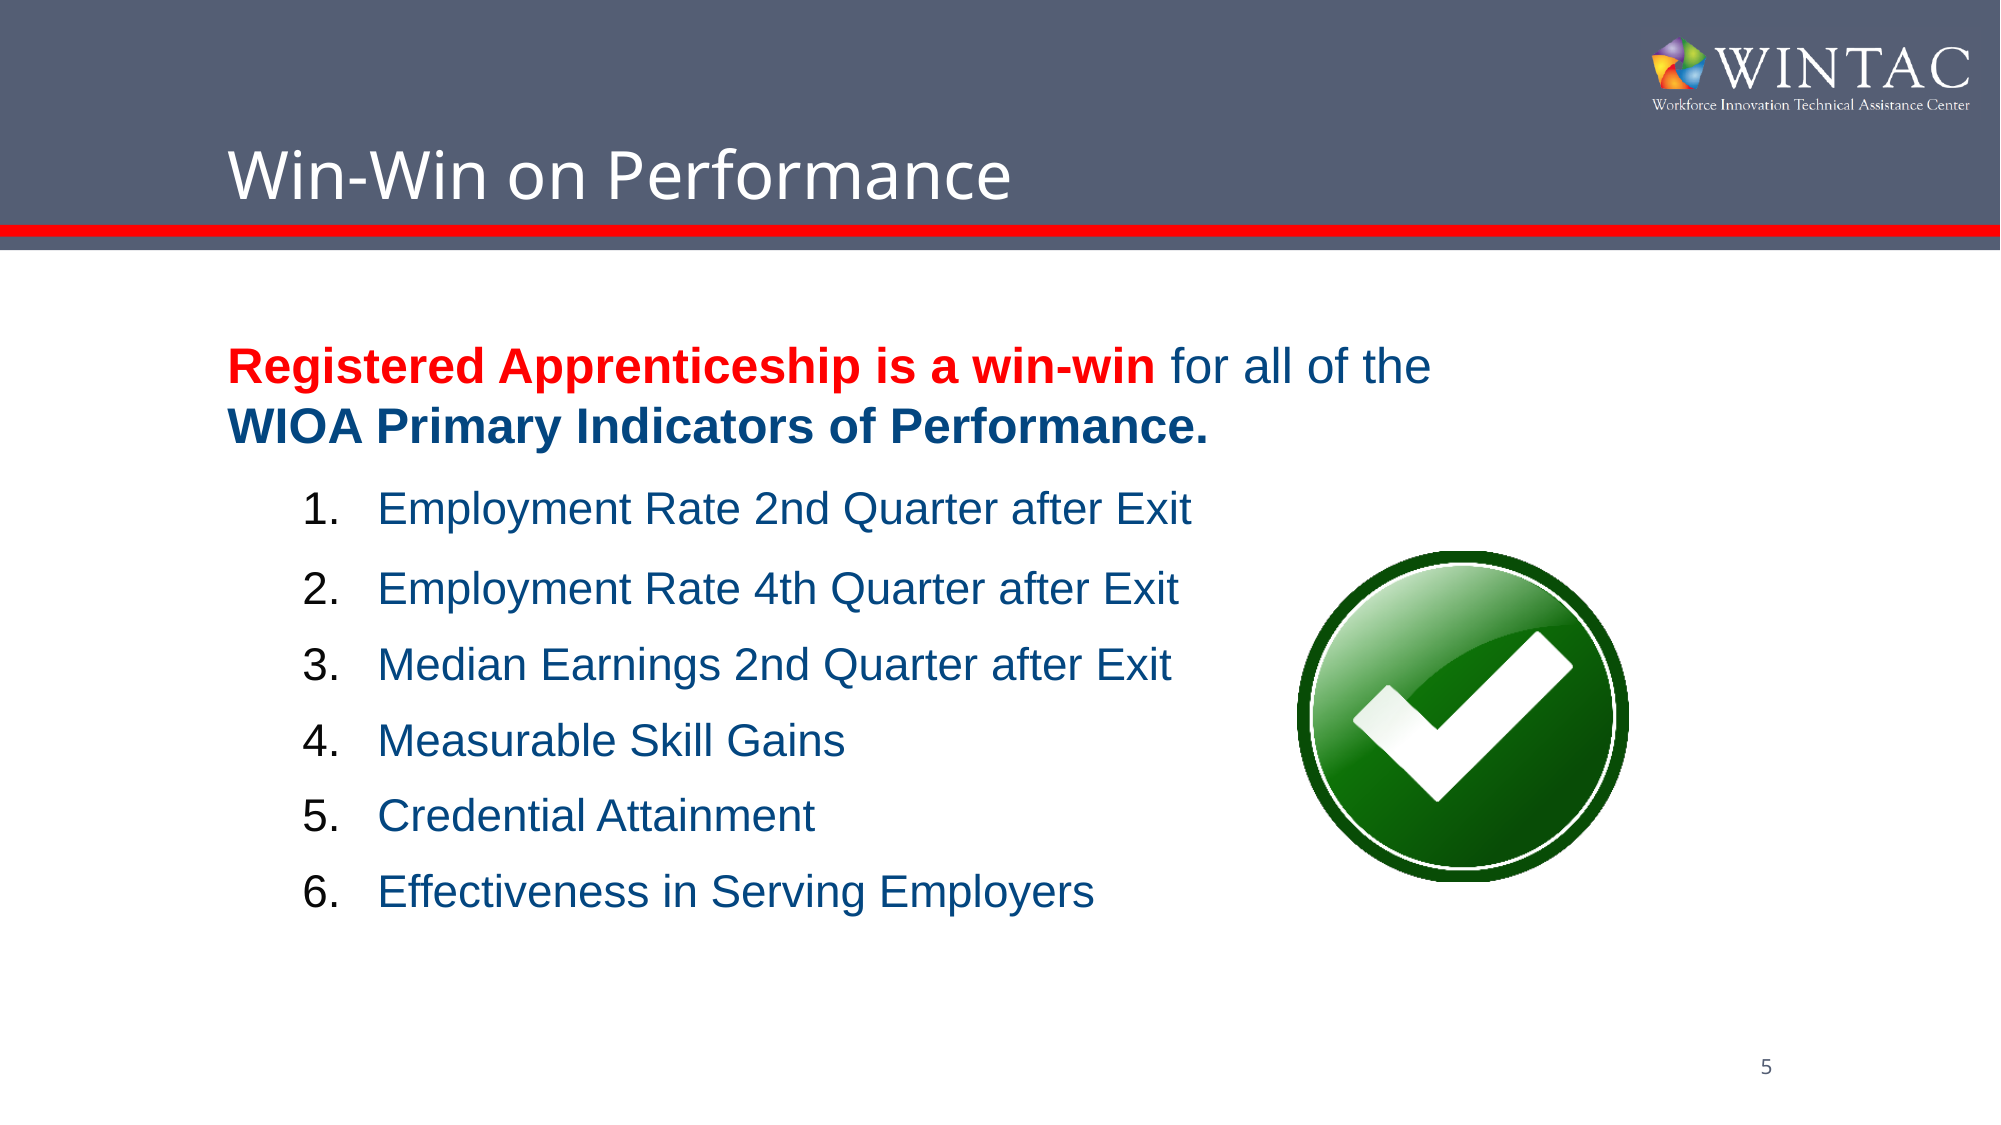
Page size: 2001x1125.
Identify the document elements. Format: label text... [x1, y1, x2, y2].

picture [1297, 551, 1629, 882]
list Registered Apprenticeship is a win-win for all of the WIOA Primary Indicators of Performance. Employment Rate 2nd Quarter after Exit Employment Rate 4th Quarter after Exit Median Earnings 2nd Quarter after Exit Measurable Skill Gains Credential Attainment Effectiveness in Serving Employers [212, 326, 1788, 966]
picture [1641, 27, 1981, 120]
title Win-Win on Performance [212, 51, 1788, 222]
slide_number 5 [1562, 1045, 1788, 1091]
